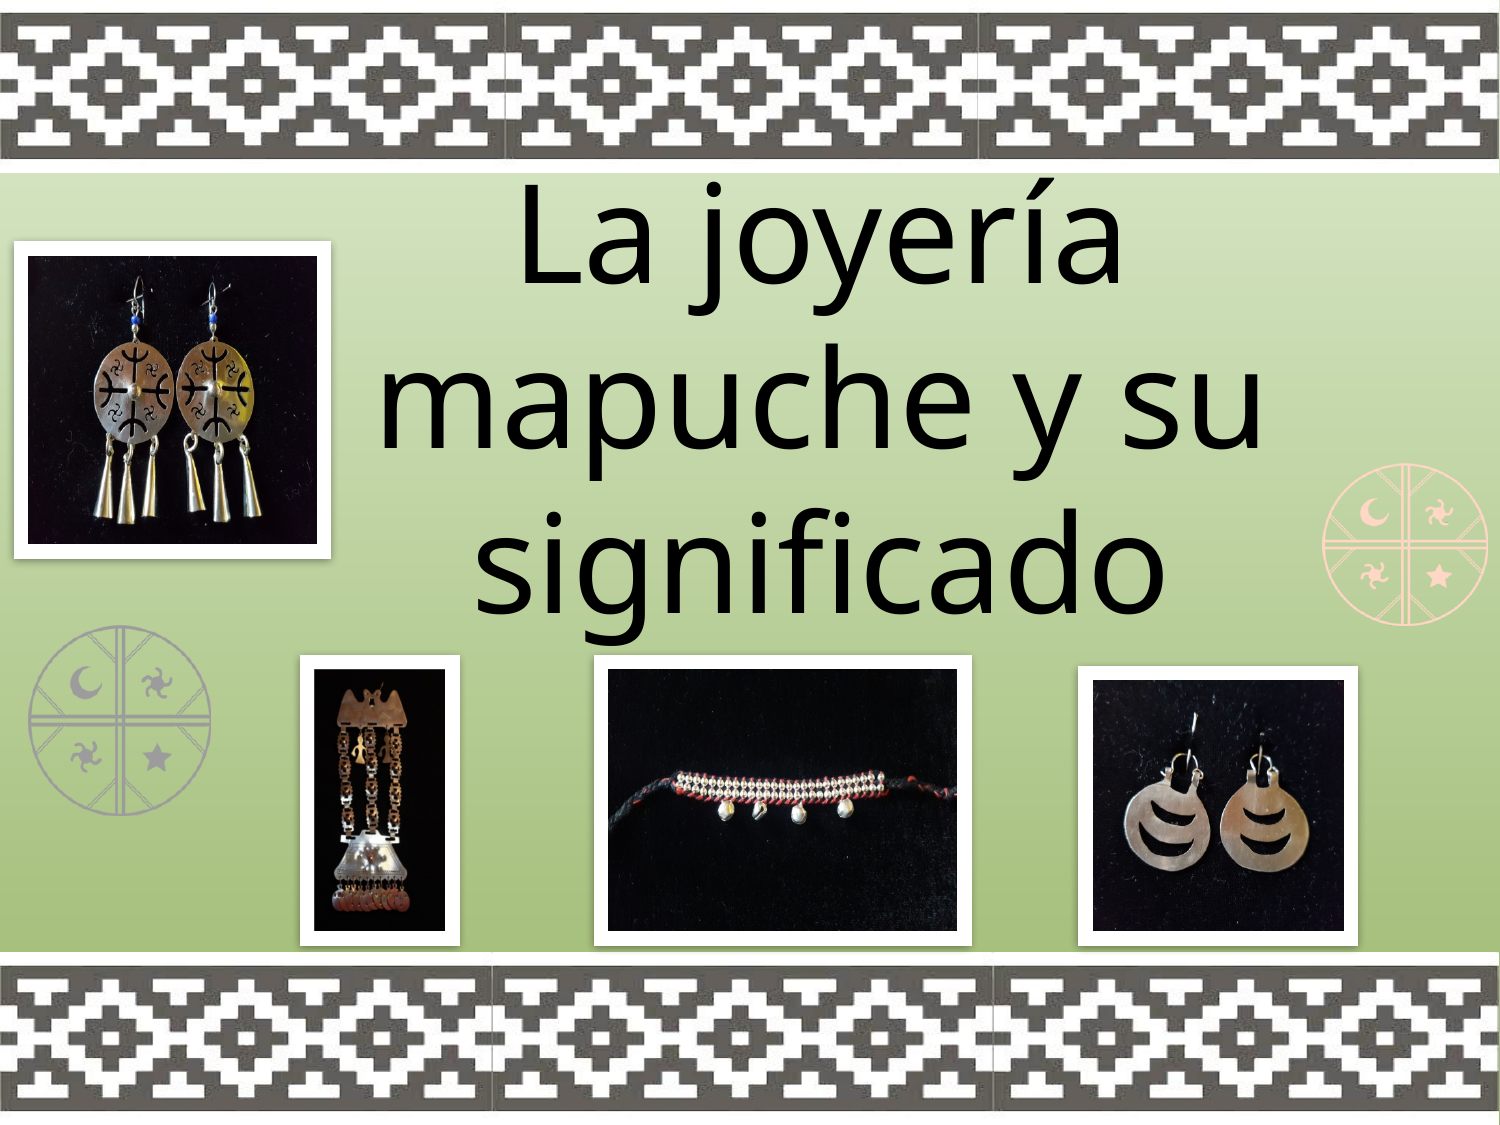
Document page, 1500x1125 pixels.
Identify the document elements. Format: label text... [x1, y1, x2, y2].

picture [27, 255, 318, 545]
picture [1092, 679, 1344, 932]
picture [0, 0, 1499, 173]
picture [248, 670, 511, 931]
picture [608, 669, 958, 932]
picture [0, 951, 1499, 1125]
picture [27, 625, 212, 816]
title La joyería mapuche y su significado [197, 180, 1446, 503]
picture [1322, 462, 1488, 626]
